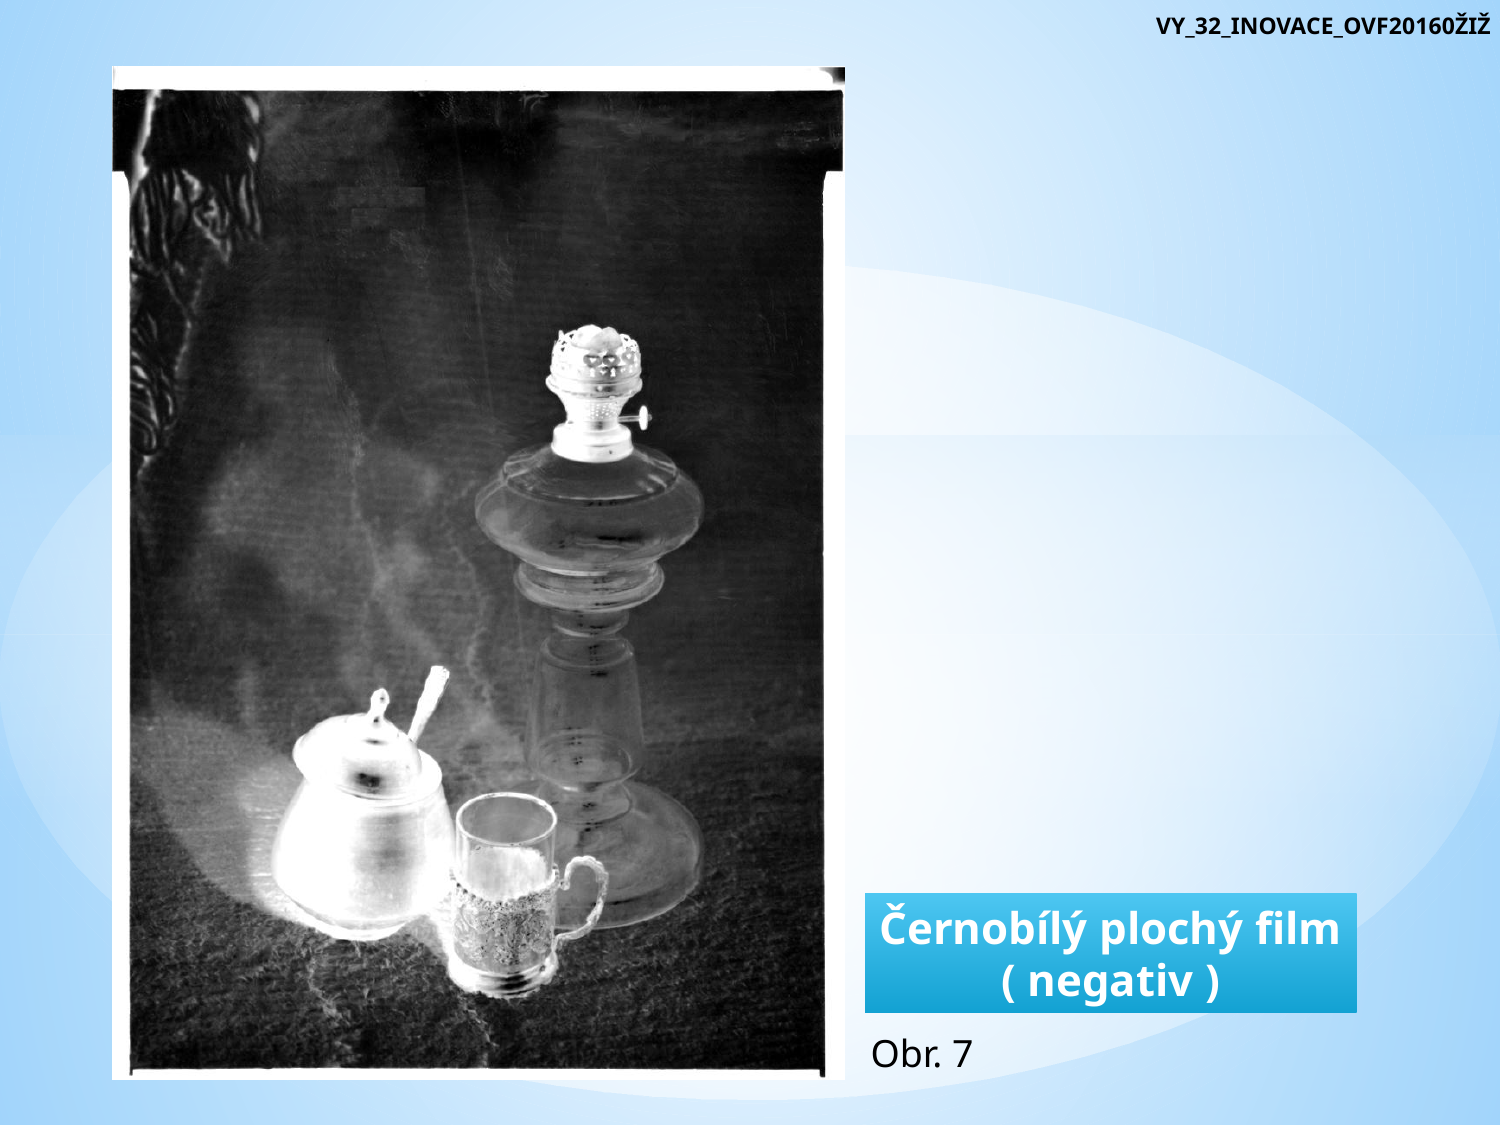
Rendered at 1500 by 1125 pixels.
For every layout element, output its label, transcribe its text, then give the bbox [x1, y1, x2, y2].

picture [111, 66, 845, 1081]
text_box Obr. 7 [855, 1023, 989, 1083]
text_box VY_32_INOVACE_OVF20160ŽIŽ [1133, 0, 1500, 56]
text_box Černobílý plochý film ( negativ ) [865, 893, 1357, 1013]
